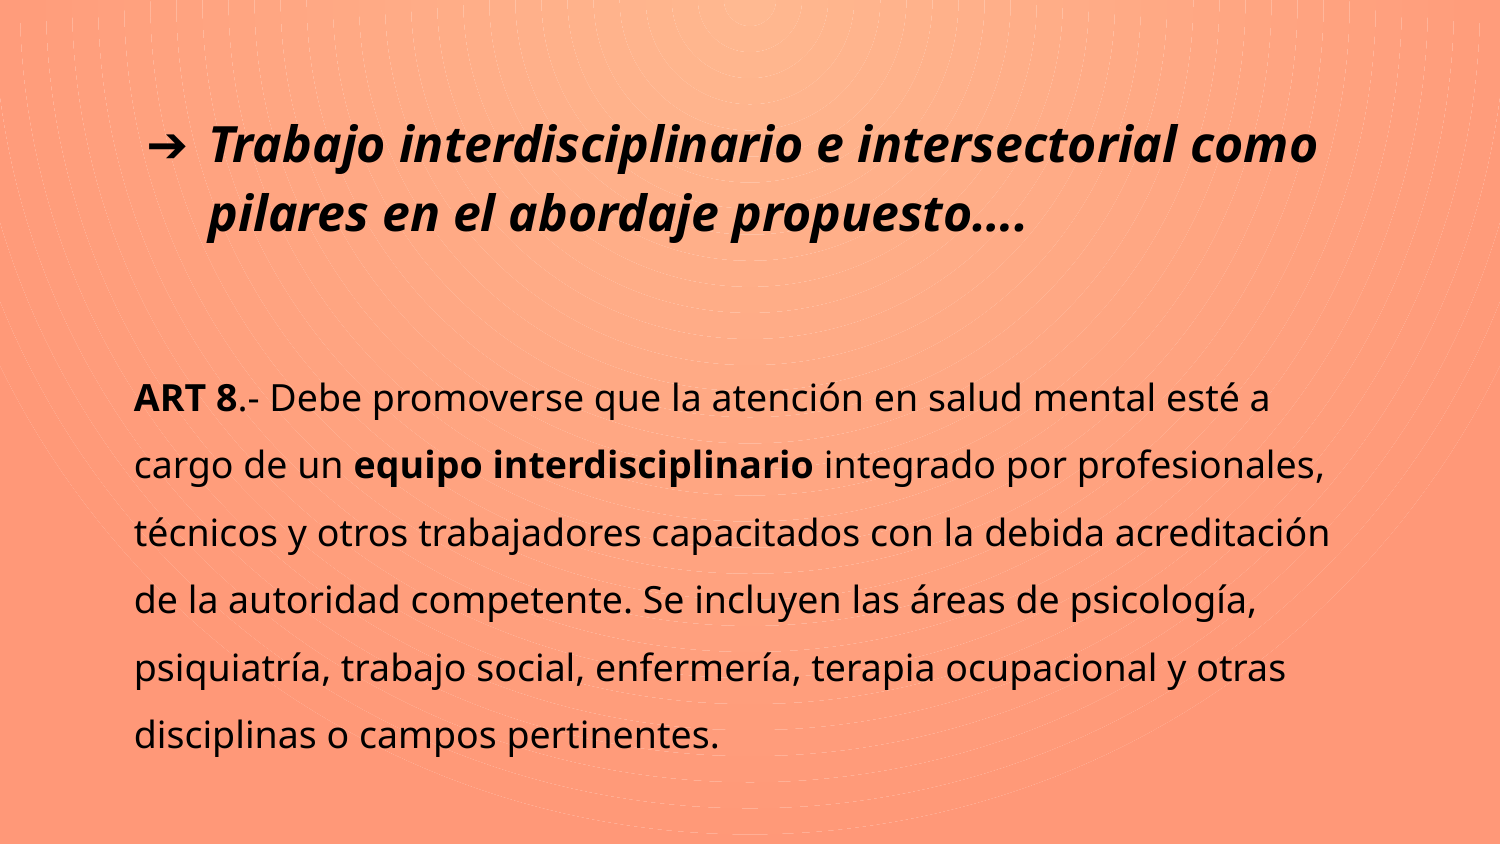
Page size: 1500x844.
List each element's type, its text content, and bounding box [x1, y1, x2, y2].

list Trabajo interdisciplinario e intersectorial como pilares en el abordaje propuesto…. ART 8.- Debe promoverse que la atención en salud mental esté a cargo de un equipo interdisciplinario integrado por profesionales, técnicos y otros trabajadores capacitados con la debida acreditación de la autoridad competente. Se incluyen las áreas de psicología, psiquiatría, trabajo social, enfermería, terapia ocupacional y otras disciplinas o campos pertinentes. [118, 120, 1382, 793]
